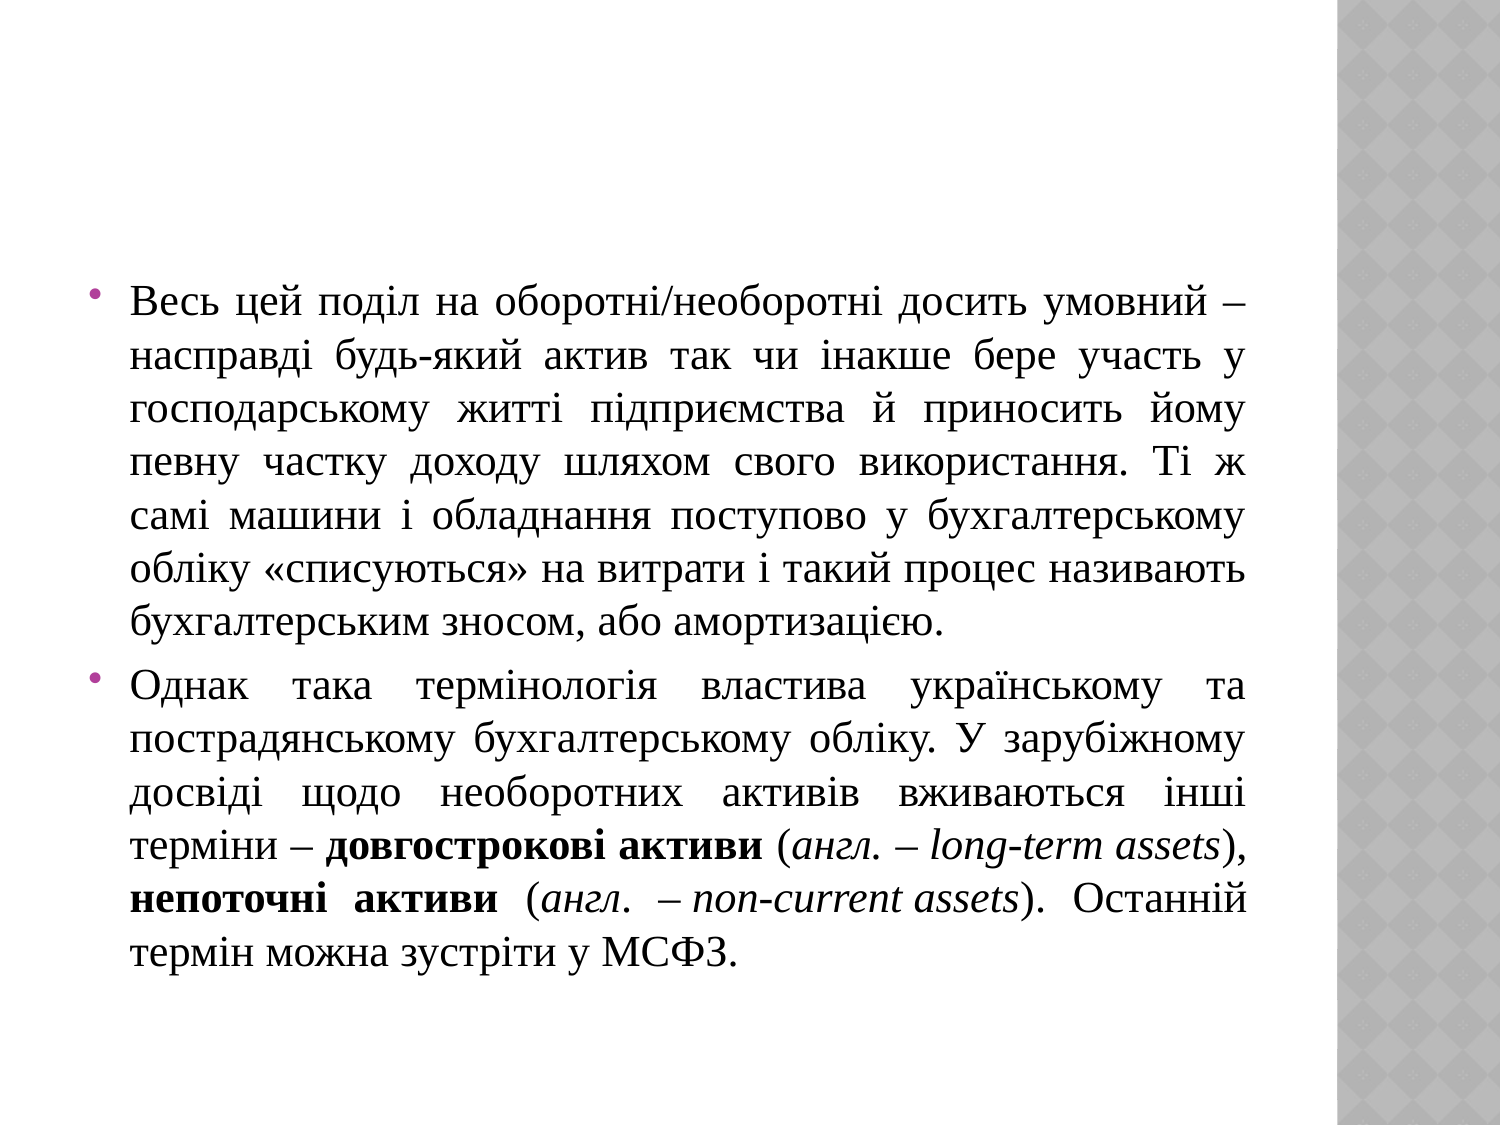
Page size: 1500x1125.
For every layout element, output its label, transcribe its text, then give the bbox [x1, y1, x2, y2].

list Весь цей поділ на оборотні/необоротні досить умовний – насправді будь-який актив так чи інакше бере участь у господарському житті підприємства й приносить йому певну частку доходу шляхом свого використання. Ті ж самі машини і обладнання поступово у бухгалтерському обліку «списуються» на витрати і такий процес називають бухгалтерським зносом, або амортизацією. Однак така термінологія властива українському та пострадянському бухгалтерському обліку. У зарубіжному досвіді щодо необоротних активів вживаються інші терміни – довгострокові активи (англ. – long-term assets), непоточні активи (англ. – non-current assets). Останній термін можна зустріти у МСФЗ. [75, 264, 1263, 1059]
